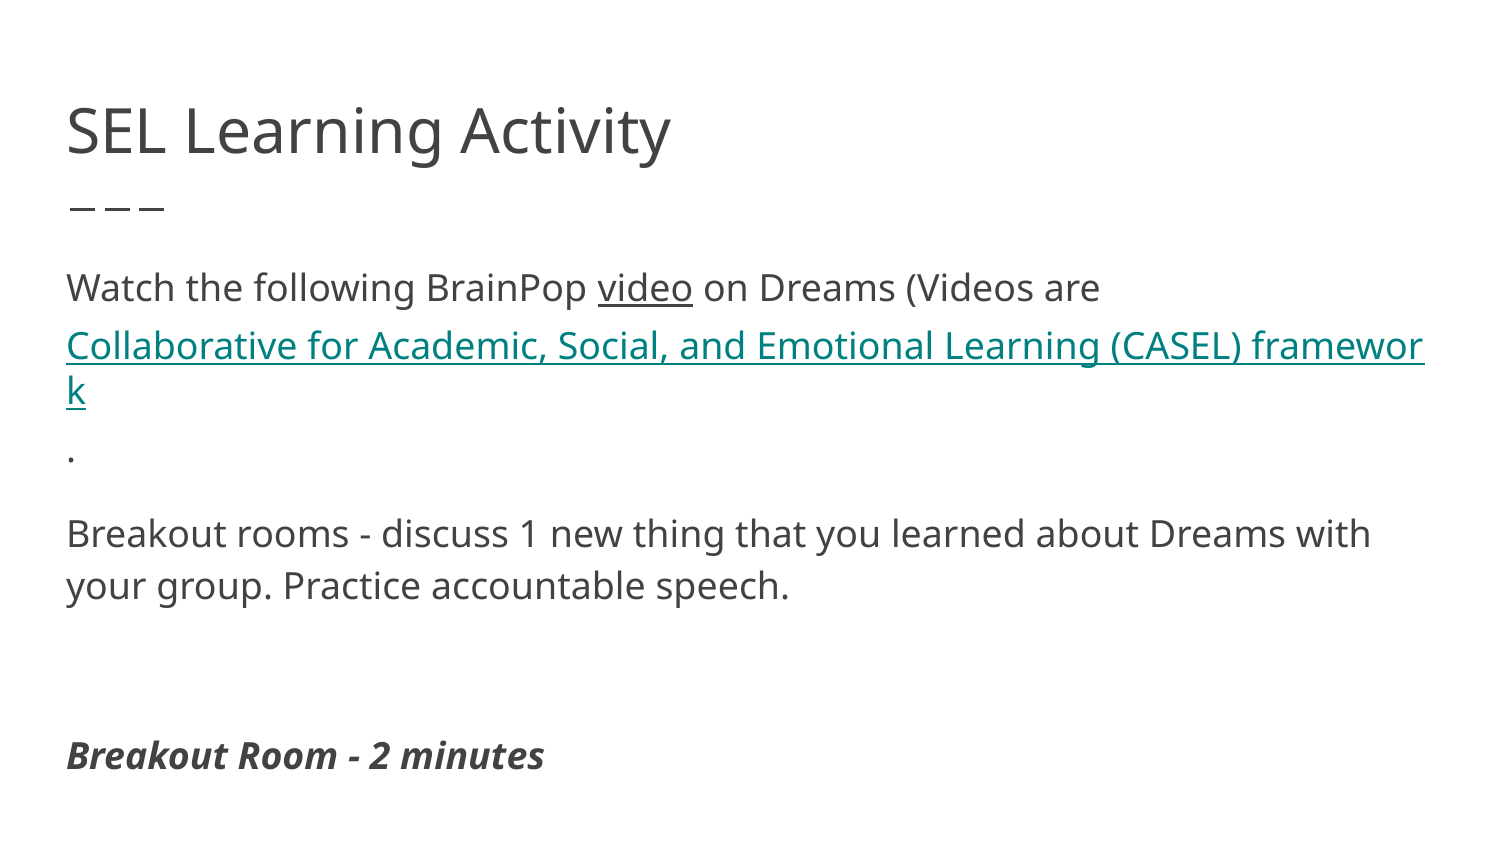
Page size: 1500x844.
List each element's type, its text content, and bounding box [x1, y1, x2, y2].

title SEL Learning Activity [51, 61, 1449, 182]
list Watch the following BrainPop video on Dreams (Videos are Collaborative for Academic, Social, and Emotional Learning (CASEL) framework. Breakout rooms - discuss 1 new thing that you learned about Dreams with your group. Practice accountable speech. Breakout Room - 2 minutes [51, 240, 1449, 750]
